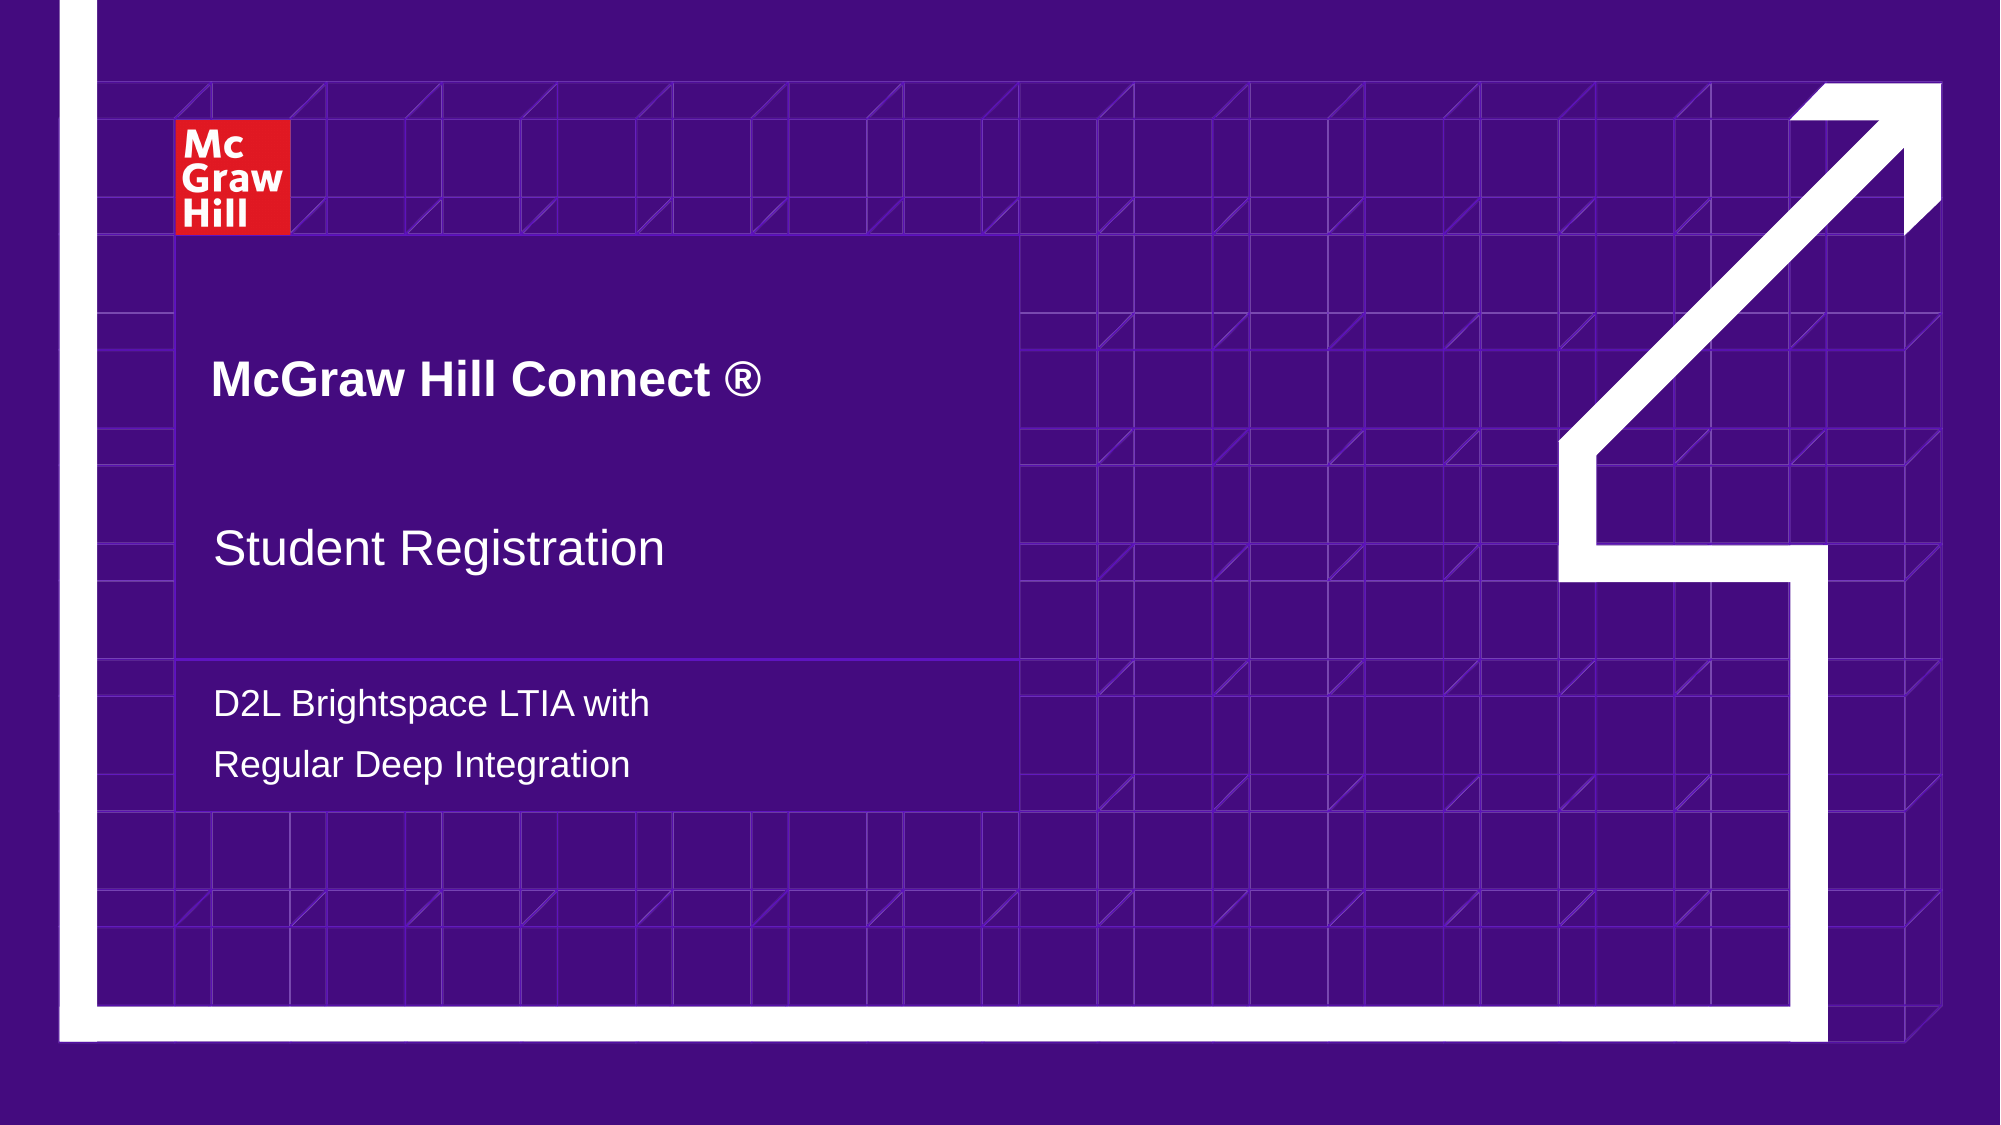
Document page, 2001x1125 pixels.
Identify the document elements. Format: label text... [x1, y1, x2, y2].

list Student Registration [198, 514, 942, 634]
list D2L Brightspace LTIA with Regular Deep Integration [198, 676, 1000, 795]
picture [0, 0, 2000, 1125]
title McGraw Hill Connect ® [195, 263, 989, 497]
